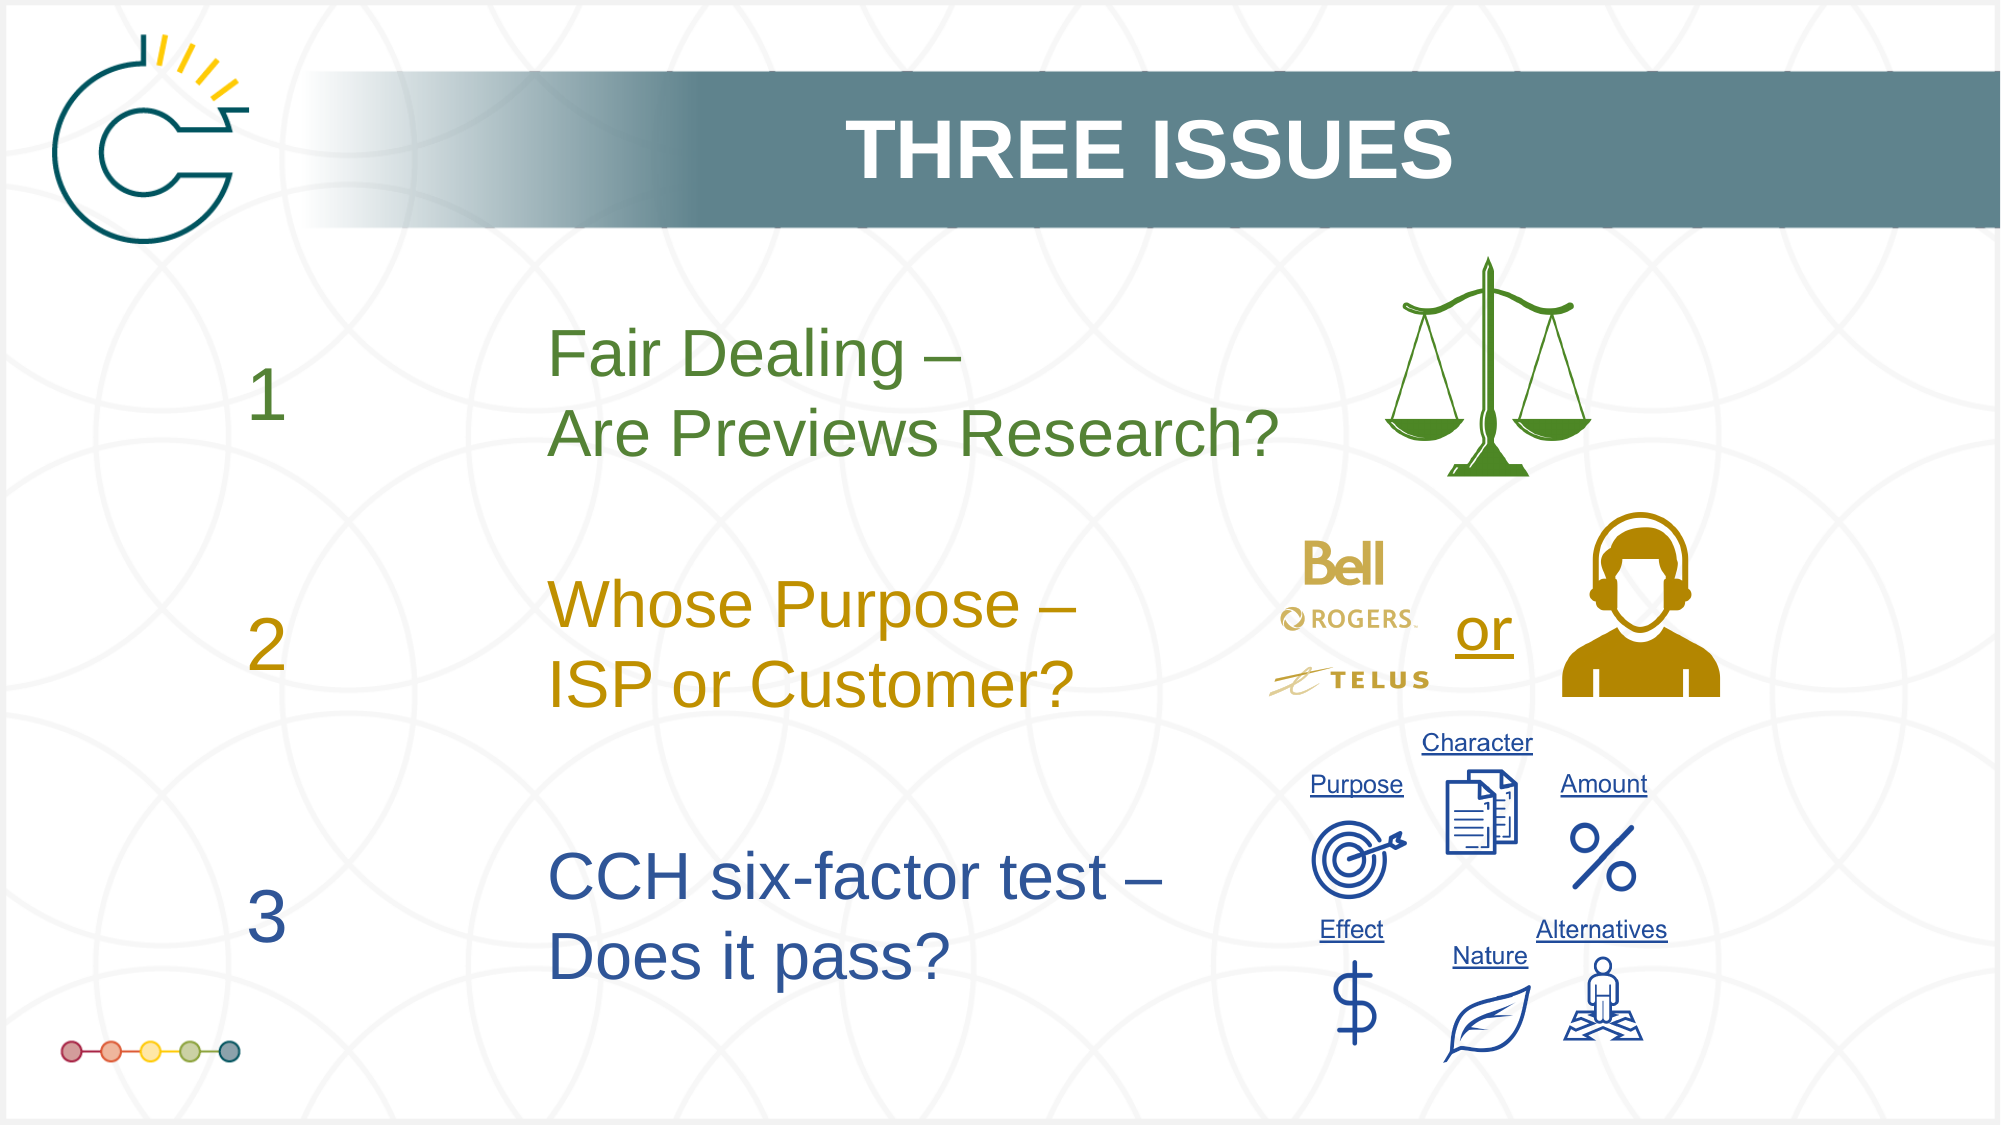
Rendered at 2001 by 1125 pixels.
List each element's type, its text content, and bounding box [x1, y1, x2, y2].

text_box 2 [231, 588, 532, 693]
text_box 1 [231, 337, 532, 443]
text_box 3 [231, 860, 532, 966]
text_box Fair Dealing – Are Previews Research? [532, 302, 1327, 477]
picture [0, 0, 2001, 1125]
text_box Whose Purpose – ISP or Customer? [532, 553, 1452, 729]
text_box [1267, 509, 1753, 697]
title THREE ISSUES [438, 86, 1863, 229]
text_box CCH six-factor test – Does it pass? [532, 825, 1294, 1000]
